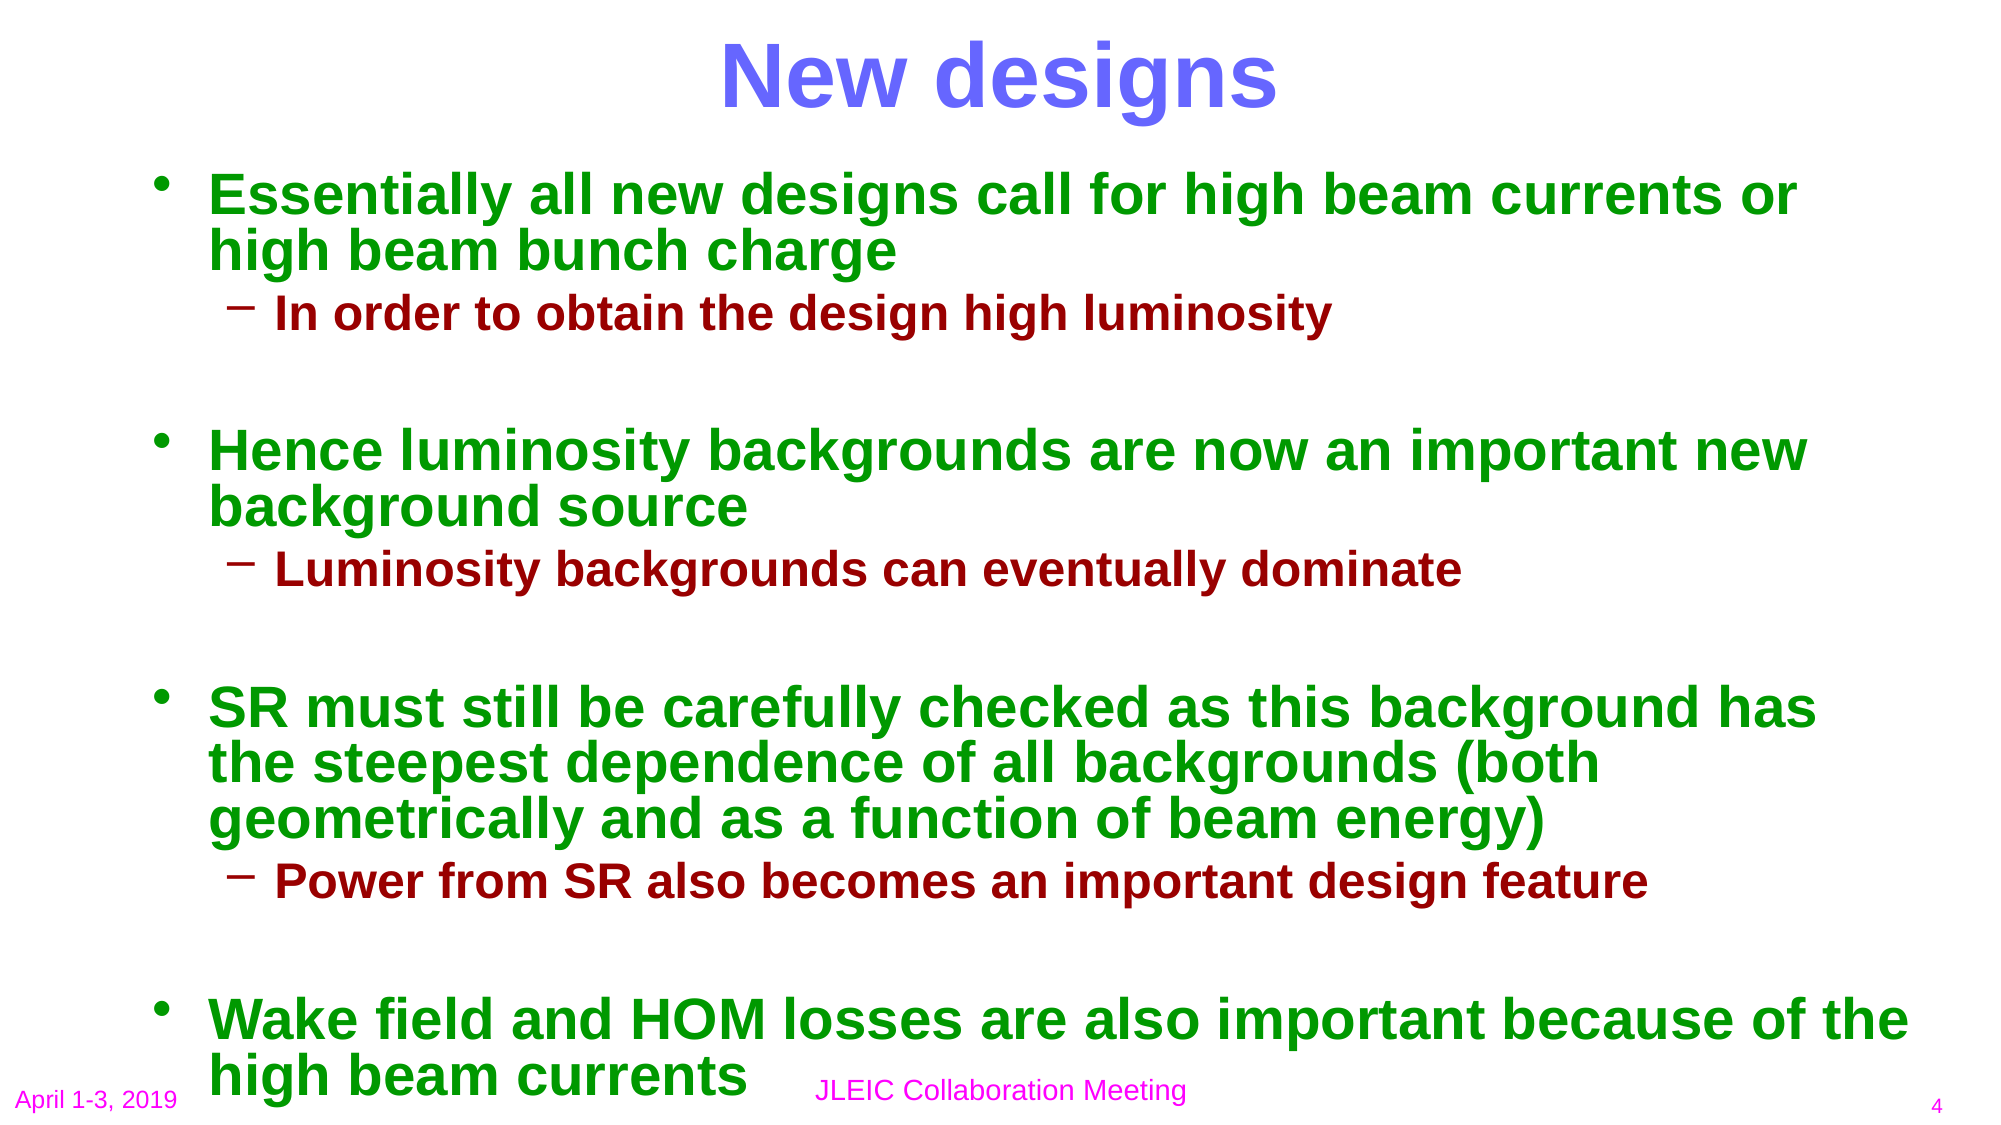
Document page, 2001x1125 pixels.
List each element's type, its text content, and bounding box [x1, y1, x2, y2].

title New designs [324, 0, 1675, 143]
list Essentially all new designs call for high beam currents or high beam bunch charge In order to obtain the design high luminosity Hence luminosity backgrounds are now an important new background source Luminosity backgrounds can eventually dominate SR must still be carefully checked as this background has the steepest dependence of all backgrounds (both geometrically and as a function of beam energy) Power from SR also becomes an important design feature Wake field and HOM losses are also important because of the high beam currents [137, 162, 1938, 1100]
